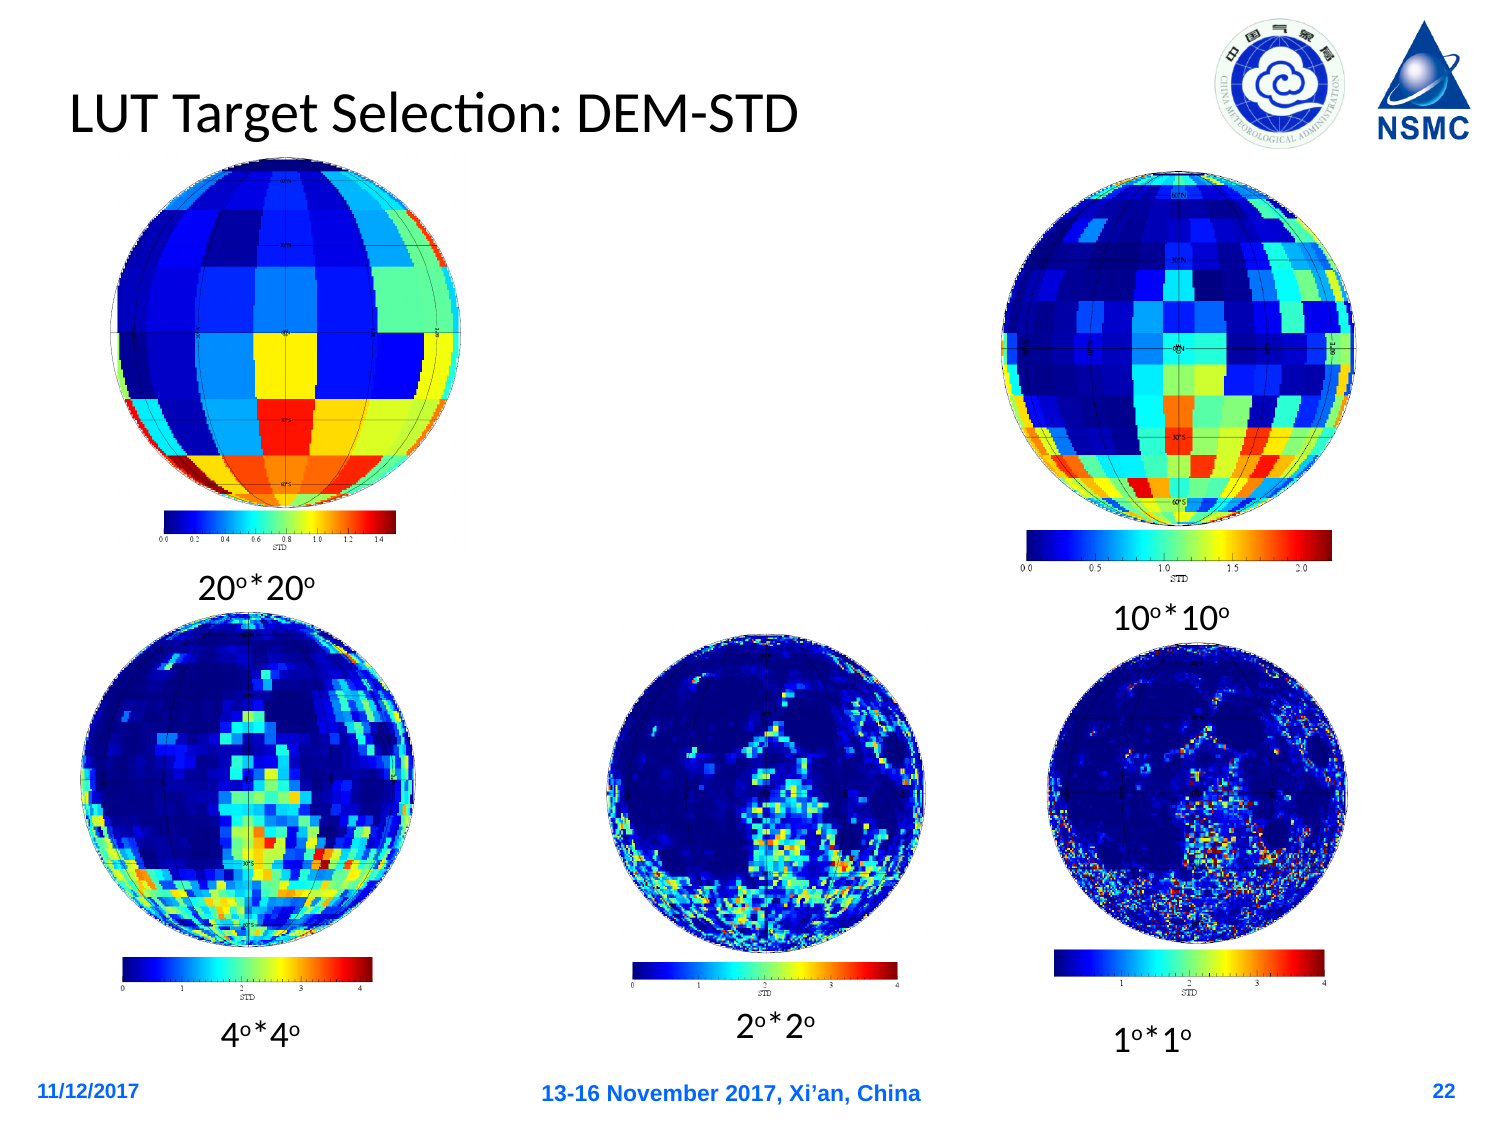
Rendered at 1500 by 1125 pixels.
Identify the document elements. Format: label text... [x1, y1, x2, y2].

text_box 20o*20o [183, 555, 620, 615]
picture [1214, 18, 1345, 149]
picture [70, 590, 425, 1011]
text_box LUT Target Selection: DEM-STD [55, 66, 815, 152]
slide_number 22 [1120, 1070, 1471, 1104]
picture [1005, 624, 1352, 1004]
text_box 4o*4o [205, 1002, 643, 1063]
picture [100, 151, 465, 554]
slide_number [22, 1070, 373, 1104]
picture [962, 152, 1367, 584]
text_box 2o*2o [720, 993, 963, 1054]
text_box 10o*10o [1097, 585, 1500, 646]
text_box 1o*1o [1097, 1012, 1340, 1067]
picture [1376, 20, 1471, 151]
picture [593, 624, 928, 998]
